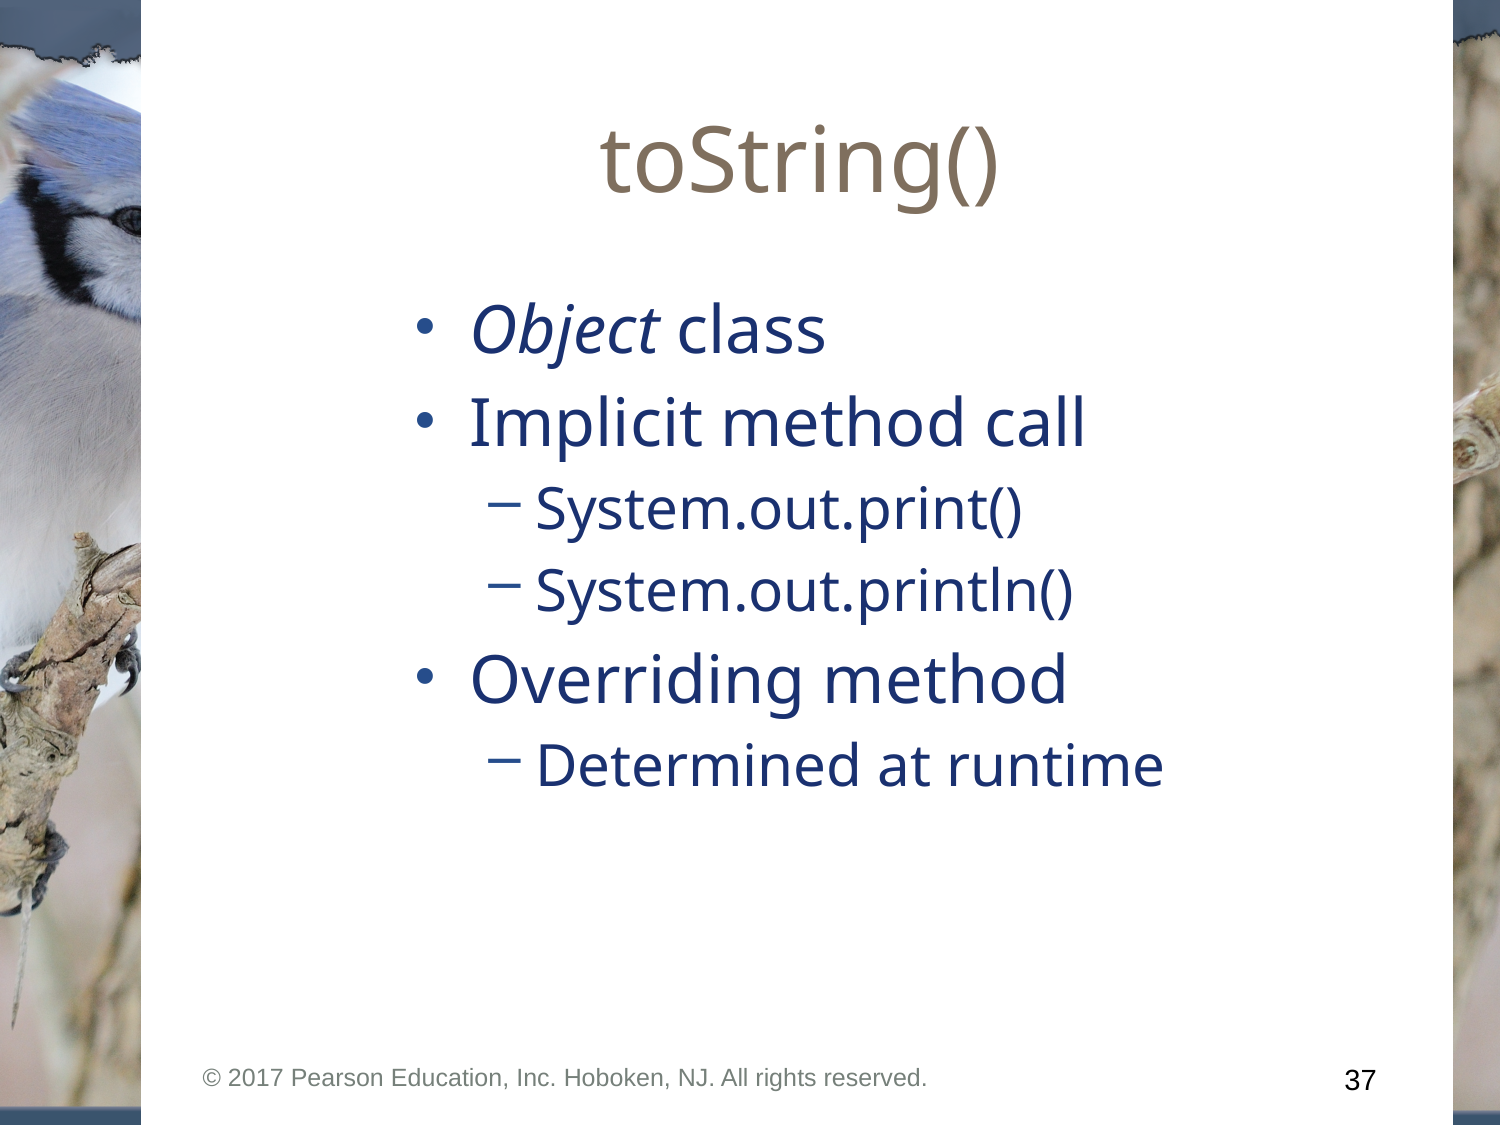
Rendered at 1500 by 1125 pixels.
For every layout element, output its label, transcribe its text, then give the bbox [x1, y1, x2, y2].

list Object class Implicit method call System.out.print() System.out.println() Overriding method Determined at runtime [398, 278, 1202, 979]
picture [0, 0, 141, 1125]
footer © 2017 Pearson Education, Inc. Hoboken, NJ. All rights reserved. [187, 1054, 1325, 1105]
picture [1453, 0, 1500, 1125]
title toString() [162, 62, 1438, 250]
